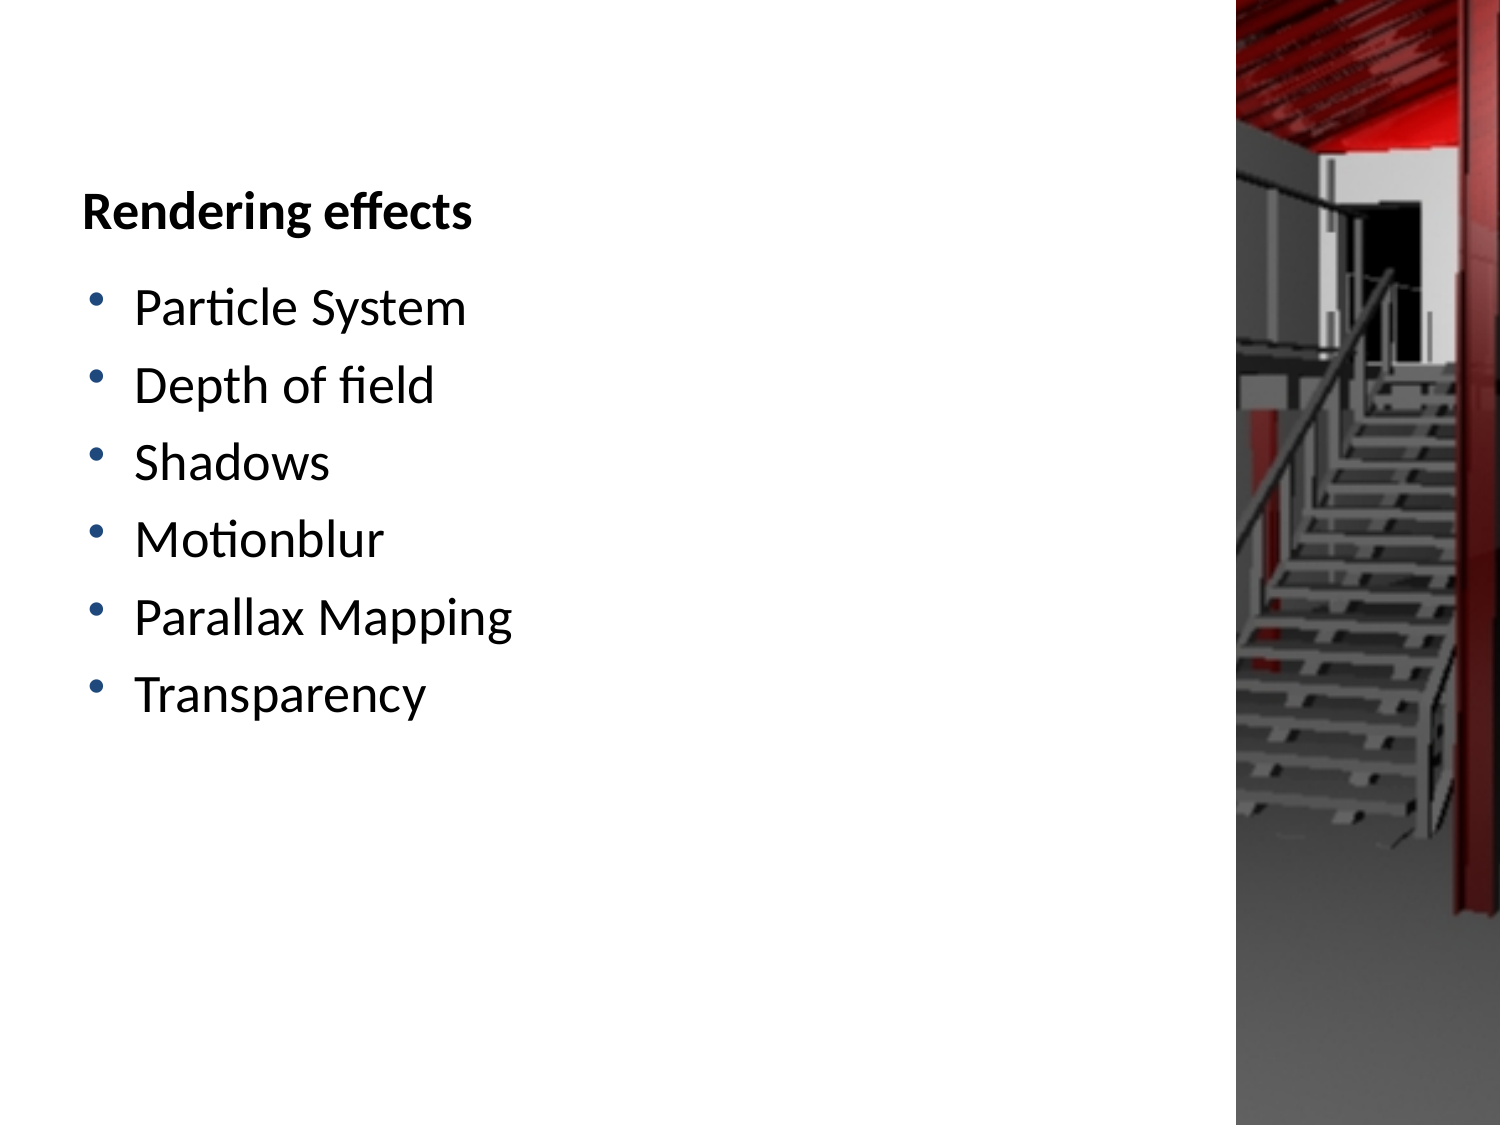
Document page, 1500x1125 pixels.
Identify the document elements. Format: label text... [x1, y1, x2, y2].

title Rendering effects [75, 52, 1223, 240]
list Particle System Depth of field Shadows Motionblur Parallax Mapping Transparency [75, 264, 1223, 1059]
picture [1236, 0, 1500, 1125]
